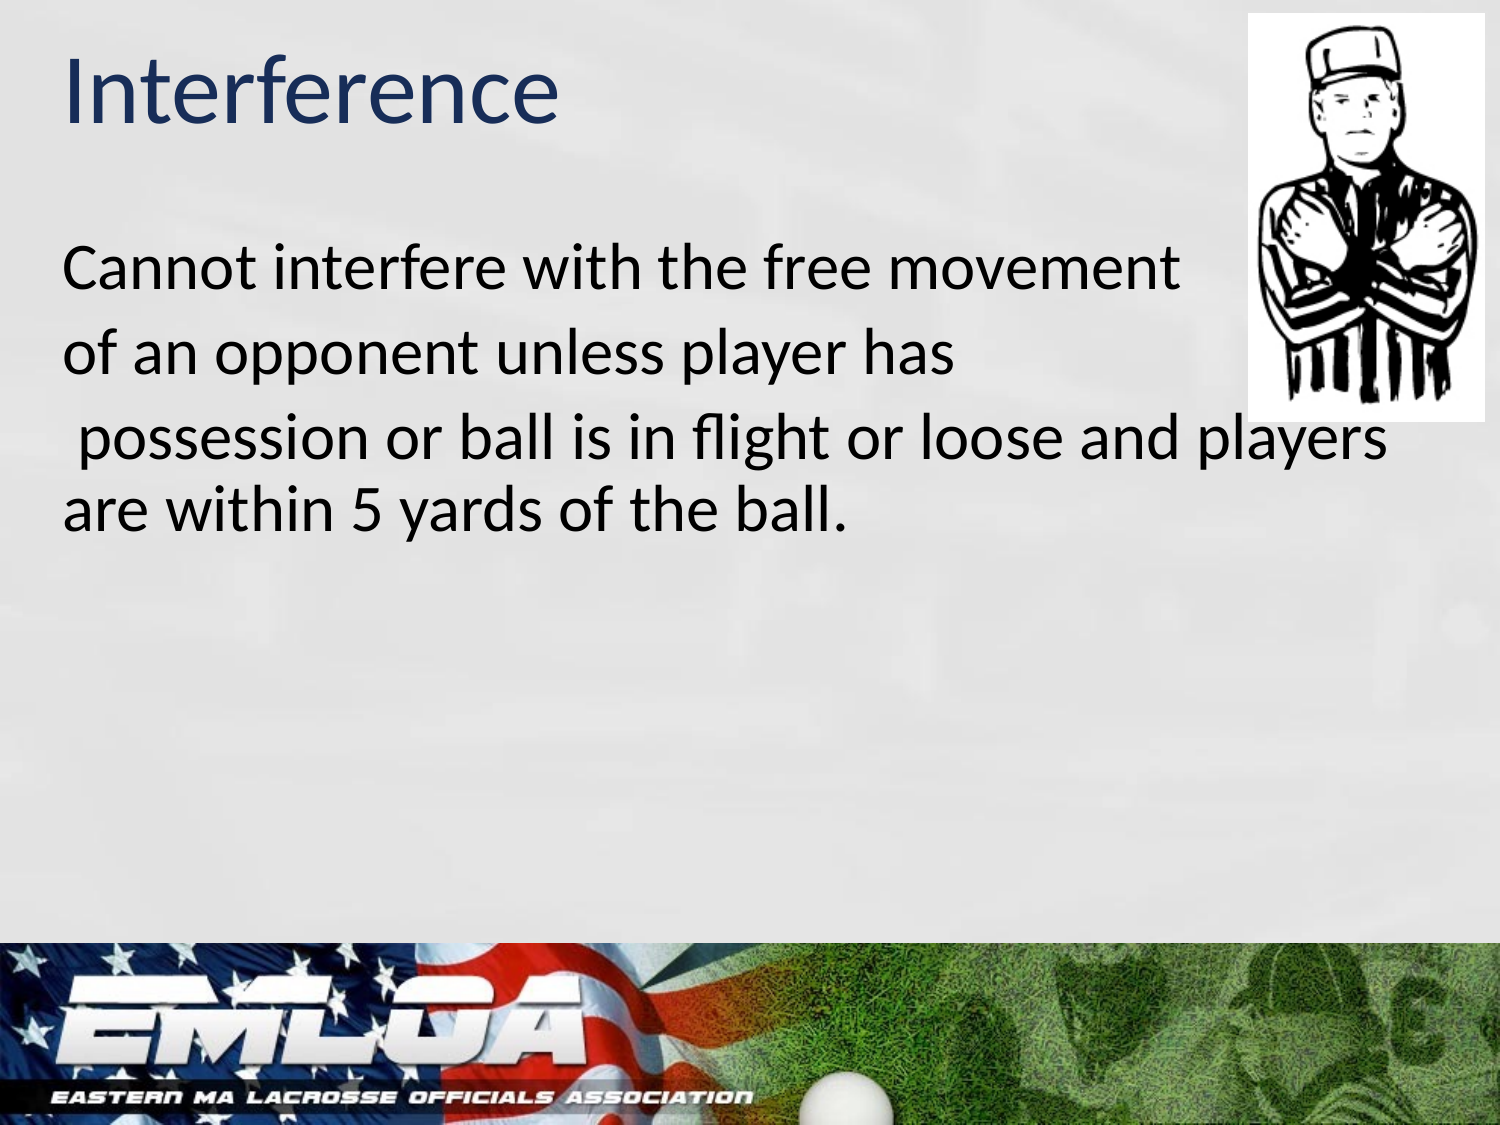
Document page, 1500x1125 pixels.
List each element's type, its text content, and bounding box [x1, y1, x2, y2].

list Cannot interfere with the free movement of an opponent unless player has possession or ball is in flight or loose and players are within 5 yards of the ball. [62, 231, 1438, 595]
title Interference [62, 37, 1243, 147]
picture [0, 0, 1500, 1125]
